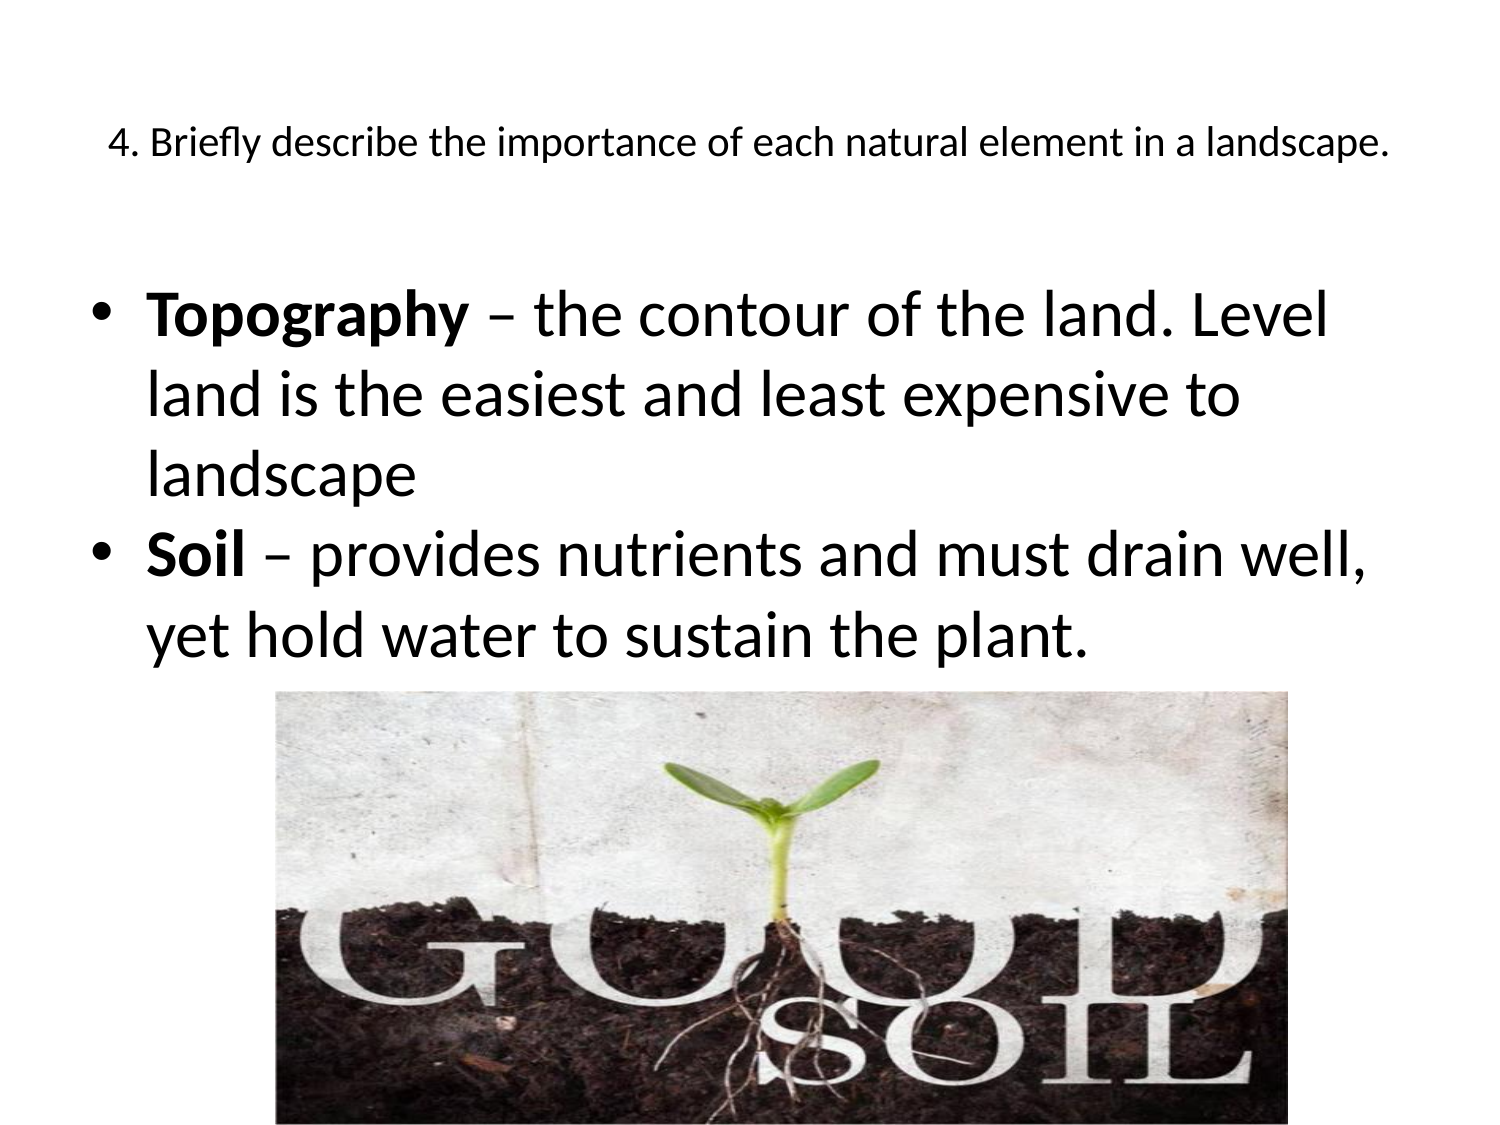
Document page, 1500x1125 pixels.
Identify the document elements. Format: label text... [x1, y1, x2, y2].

list Topography – the contour of the land. Level land is the easiest and least expensive to landscape Soil – provides nutrients and must drain well, yet hold water to sustain the plant. [75, 262, 1425, 1005]
title 4. Briefly describe the importance of each natural element in a landscape. [75, 45, 1425, 233]
picture [274, 690, 1288, 1125]
